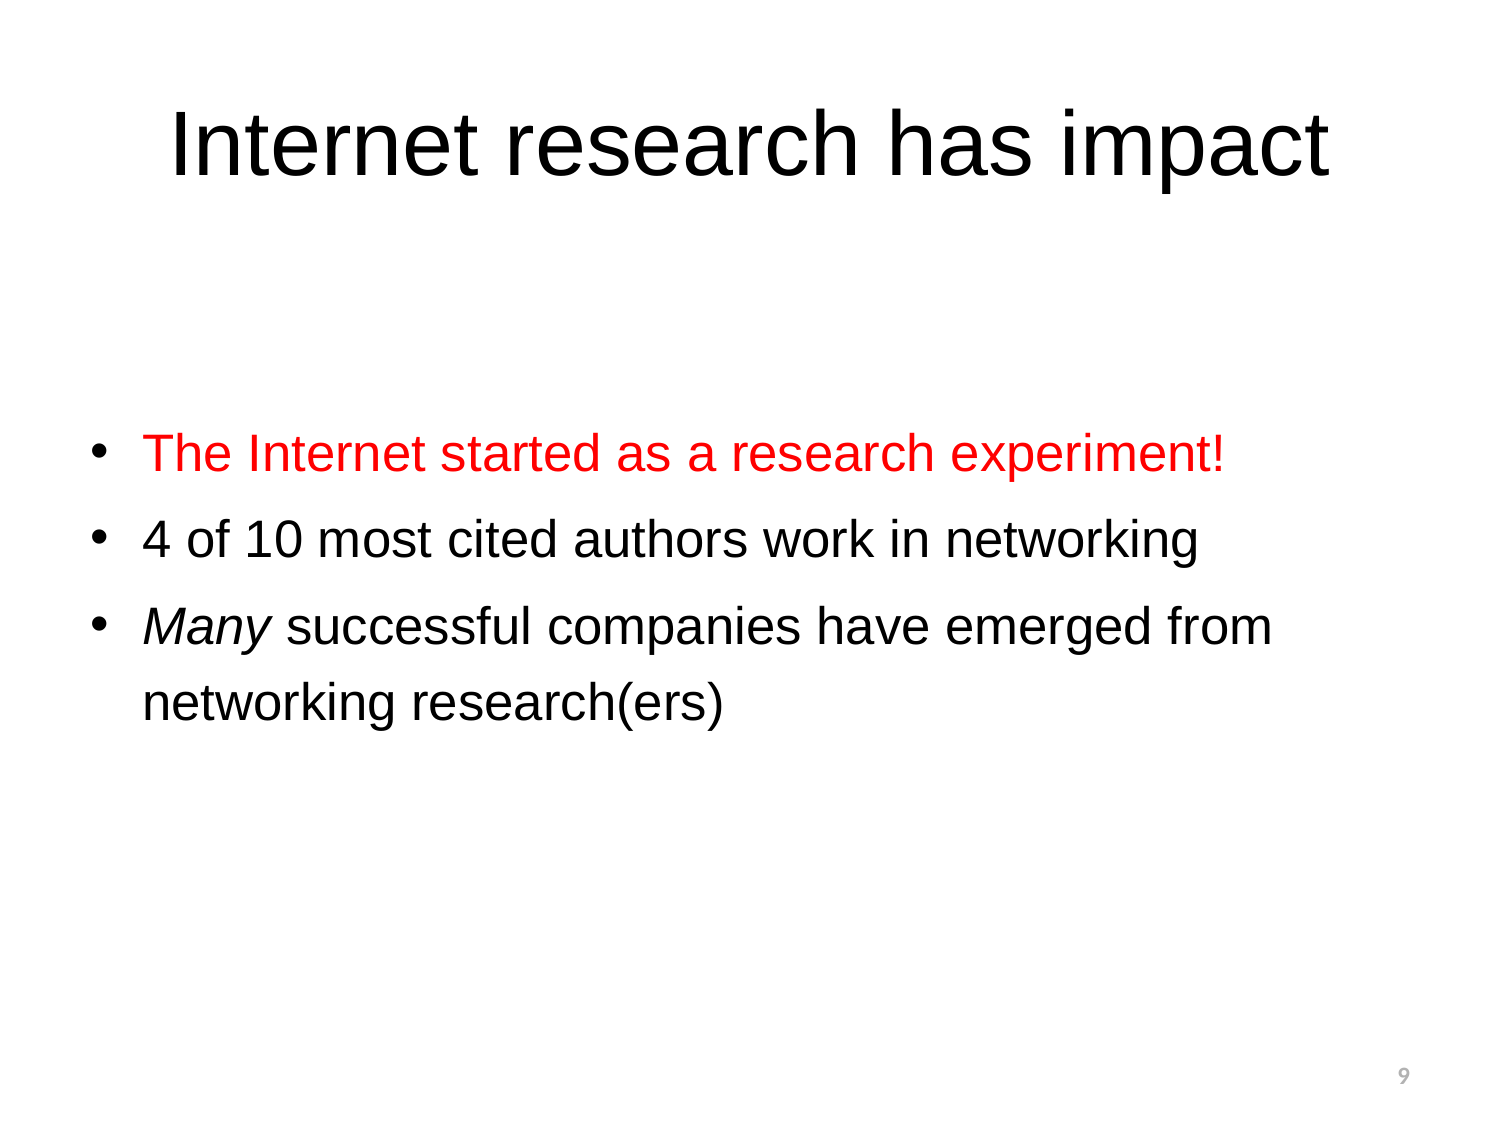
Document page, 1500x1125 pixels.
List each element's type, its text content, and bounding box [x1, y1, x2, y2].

title Internet research has impact [75, 45, 1425, 233]
list The Internet started as a research experiment! 4 of 10 most cited authors work in networking Many successful companies have emerged from networking research(ers) [75, 324, 1425, 1049]
slide_number 9 [1074, 1044, 1425, 1105]
